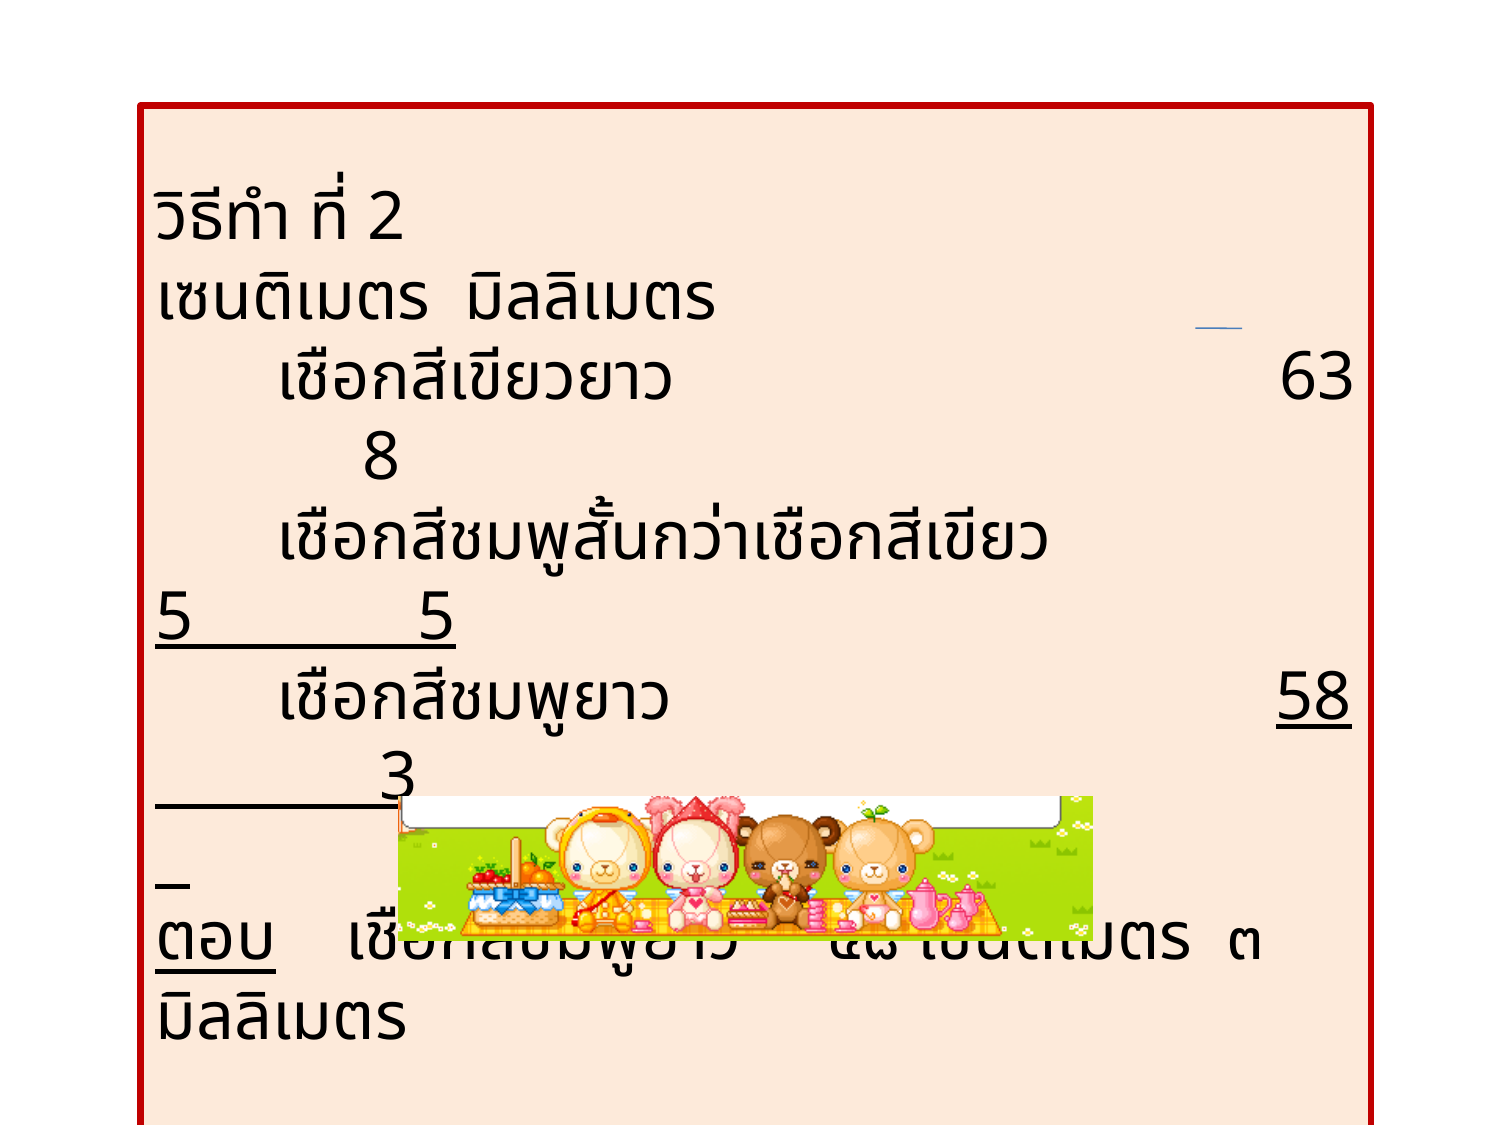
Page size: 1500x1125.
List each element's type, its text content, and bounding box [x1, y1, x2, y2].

picture [398, 796, 1093, 941]
text_box วิธีทำ ที่ 2 เซนติเมตร มิลลิเมตร เชือกสีเขียวยาว 63 8 เชือกสีชมพูสั้นกว่าเชือกสีเขียว 5 5 เชือกสีชมพูยาว 58 3 ตอบ เชือกสีชมพูยาว ๕๘ เซนติเมตร ๓ มิลลิเมตร [140, 105, 1371, 1125]
